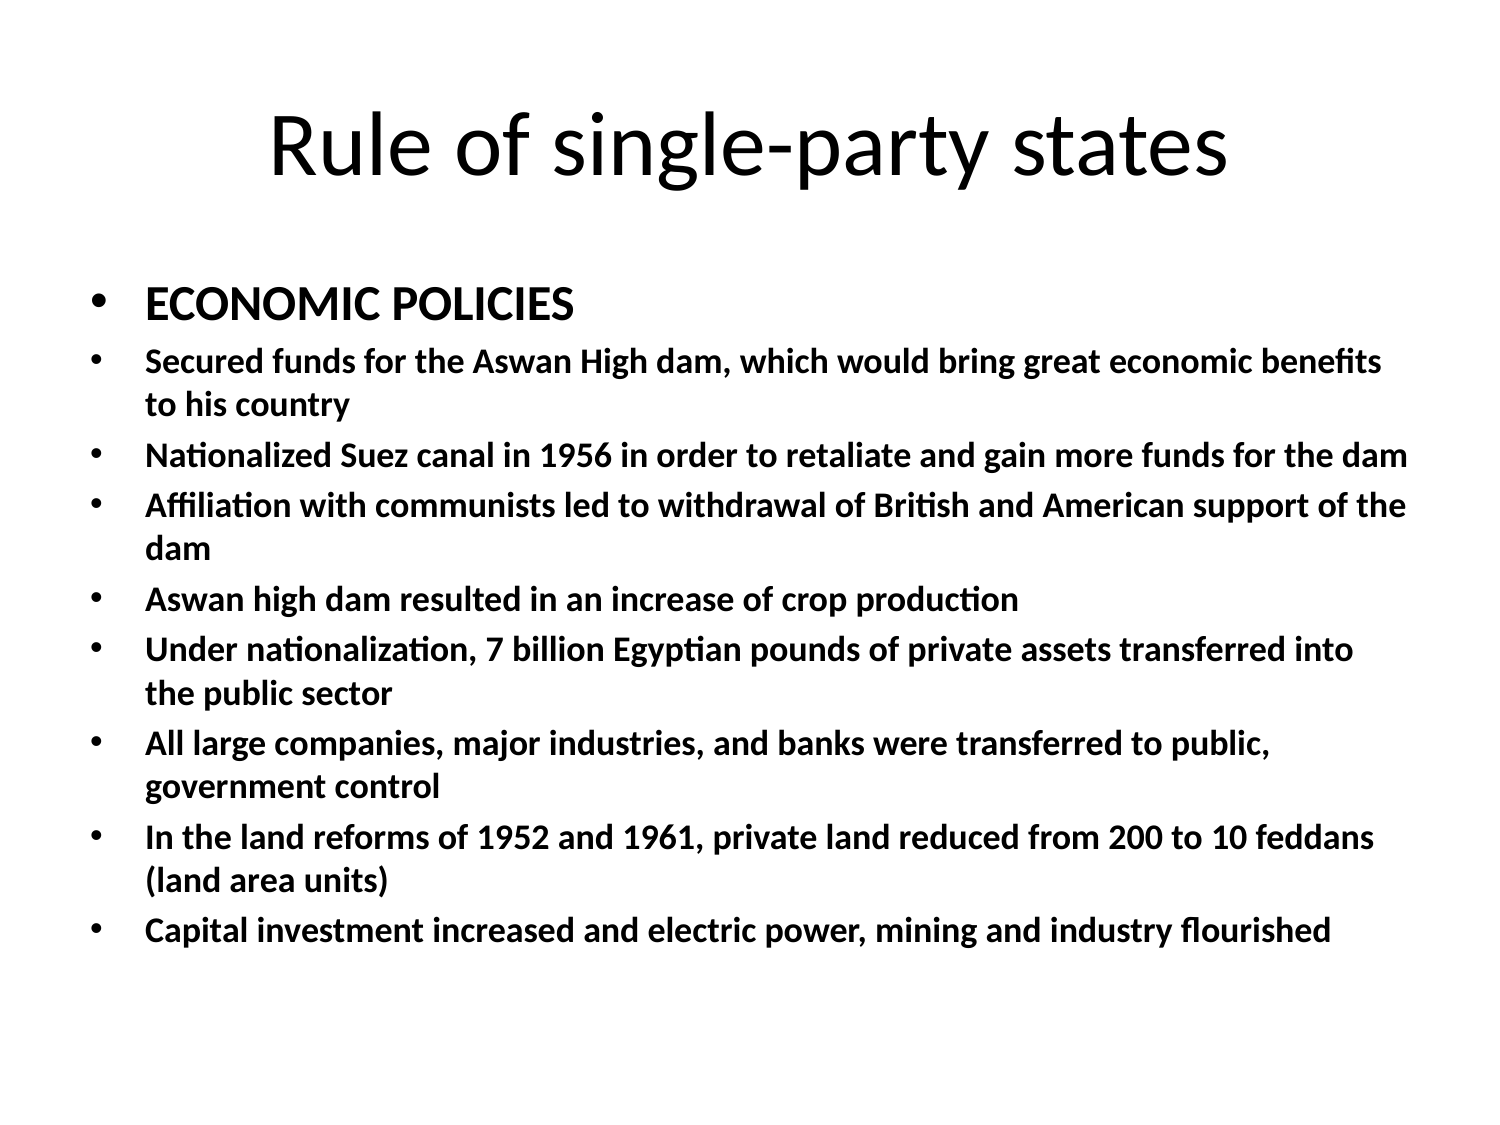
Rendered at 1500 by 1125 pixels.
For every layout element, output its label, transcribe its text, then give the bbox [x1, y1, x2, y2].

list ECONOMIC POLICIES Secured funds for the Aswan High dam, which would bring great economic benefits to his country Nationalized Suez canal in 1956 in order to retaliate and gain more funds for the dam Affiliation with communists led to withdrawal of British and American support of the dam Aswan high dam resulted in an increase of crop production Under nationalization, 7 billion Egyptian pounds of private assets transferred into the public sector All large companies, major industries, and banks were transferred to public, government control In the land reforms of 1952 and 1961, private land reduced from 200 to 10 feddans (land area units) Capital investment increased and electric power, mining and industry flourished [75, 262, 1425, 1005]
title Rule of single-party states [75, 45, 1425, 233]
